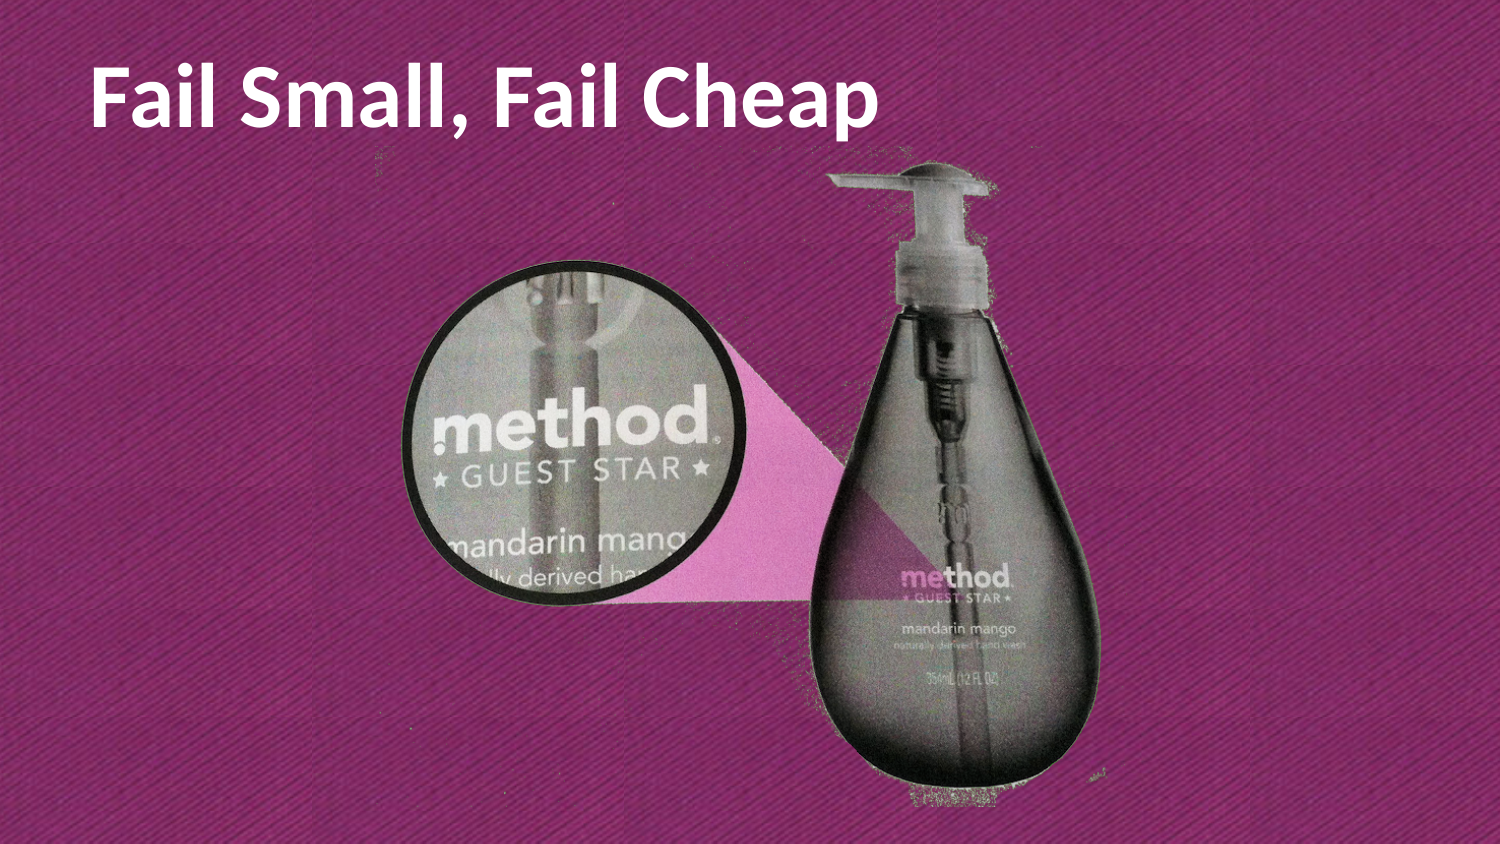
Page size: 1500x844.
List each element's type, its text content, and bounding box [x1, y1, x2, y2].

title Fail Small, Fail Cheap [75, 28, 1425, 169]
picture [0, 0, 1500, 844]
